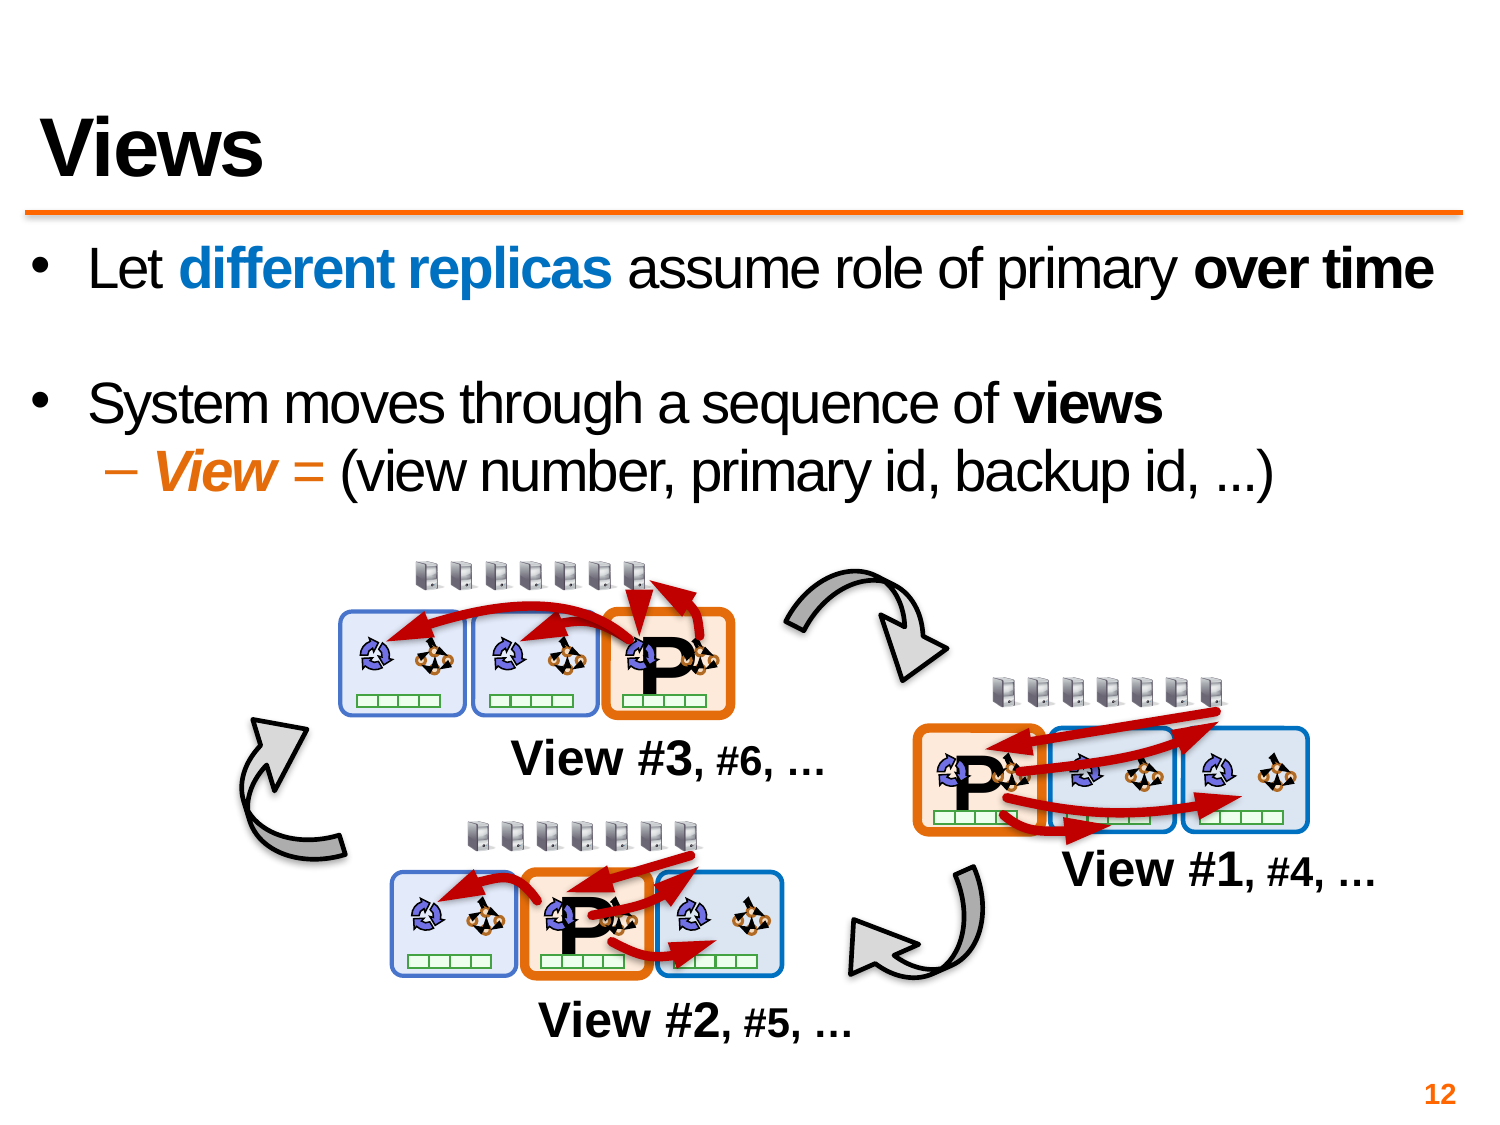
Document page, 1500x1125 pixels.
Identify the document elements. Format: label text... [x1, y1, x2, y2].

list Let different replicas assume role of primary over time System moves through a sequence of views View = (view number, primary id, backup id, ...) [24, 237, 1463, 582]
text_box View #1, #4, … [1046, 829, 1393, 904]
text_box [917, 673, 1308, 833]
text_box View #2, #5, … [522, 980, 870, 1056]
text_box [784, 570, 949, 682]
text_box [849, 865, 984, 979]
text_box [391, 817, 783, 977]
title Views [24, 24, 1463, 201]
text_box View #3, #6, … [495, 718, 843, 794]
slide_number 12 [1112, 1074, 1463, 1110]
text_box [340, 557, 731, 716]
text_box [240, 718, 347, 861]
